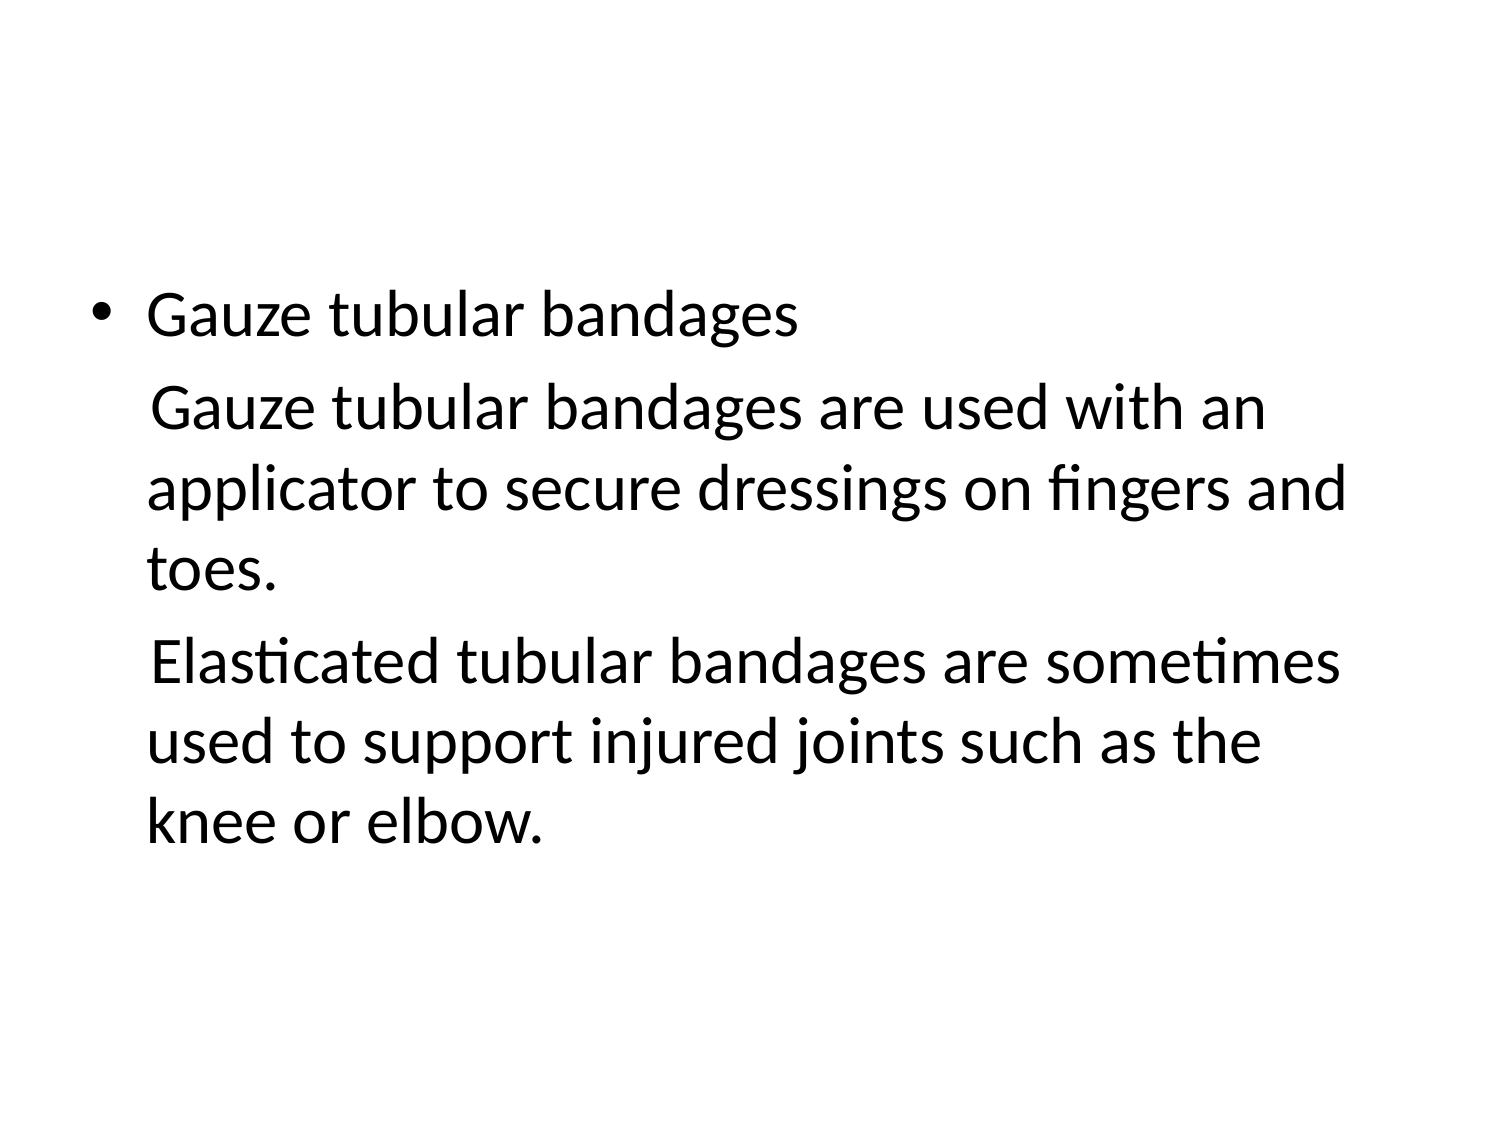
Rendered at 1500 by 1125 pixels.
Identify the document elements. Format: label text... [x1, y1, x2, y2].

list Gauze tubular bandages Gauze tubular bandages are used with an applicator to secure dressings on ﬁngers and toes. Elasticated tubular bandages are sometimes used to support injured joints such as the knee or elbow. [75, 262, 1425, 1005]
